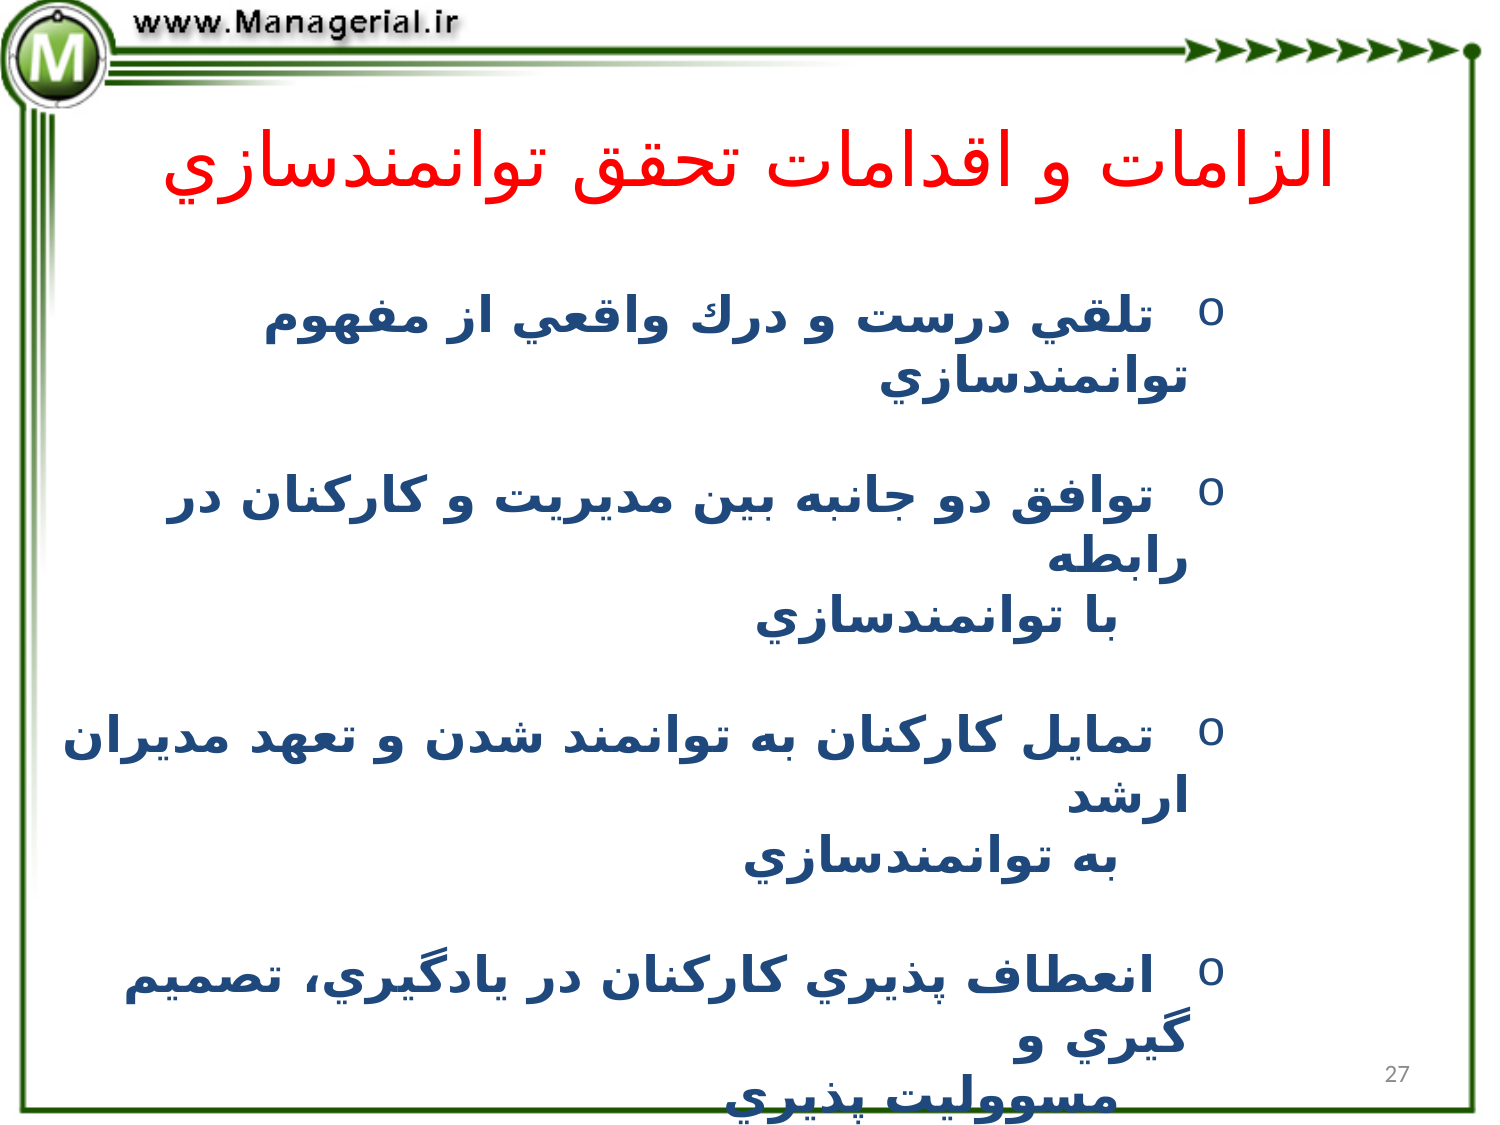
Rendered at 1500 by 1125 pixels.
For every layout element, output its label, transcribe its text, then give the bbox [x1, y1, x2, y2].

slide_number 27 [1074, 1042, 1425, 1103]
text_box تلقي درست و درك واقعي از مفهوم توانمندسازي توافق دو جانبه بين مدیريت و كاركنان در رابطه با توانمندسازي تمايل كاركنان به توانمند شدن و تعهد مديران ارشد به توانمندسازي انعطاف پذيري كاركنان در يادگيري، تصميم گيري و مسووليت پذيري اعتماد مديران به توان، تمايل و تلاش كاركنان در انجام امور [0, 234, 1500, 1125]
title الزامات و اقدامات تحقق توانمندسازي [0, 66, 1500, 234]
picture [0, 0, 1500, 66]
